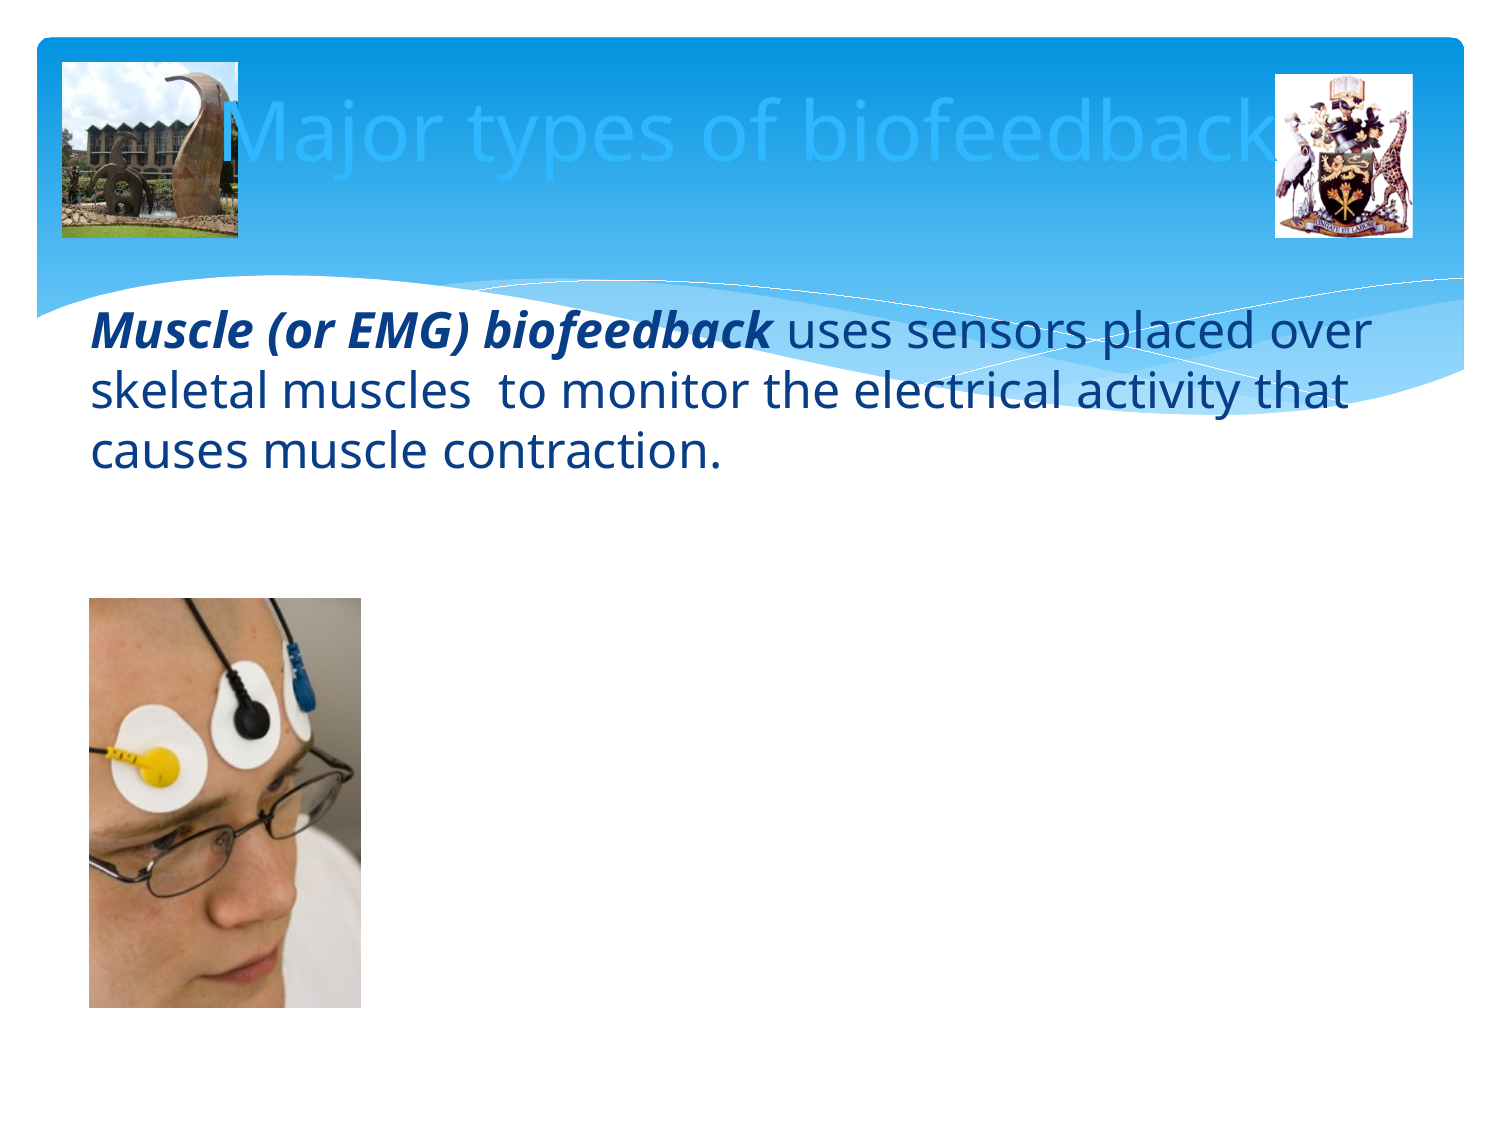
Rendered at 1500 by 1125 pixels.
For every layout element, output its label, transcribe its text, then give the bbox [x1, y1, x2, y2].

title Major types of biofeedback [0, 25, 1476, 232]
list Muscle (or EMG) biofeedback uses sensors placed over skeletal muscles to monitor the electrical activity that causes muscle contraction. [74, 290, 1452, 529]
picture [62, 232, 238, 238]
picture [1275, 232, 1413, 238]
picture [88, 597, 362, 1009]
